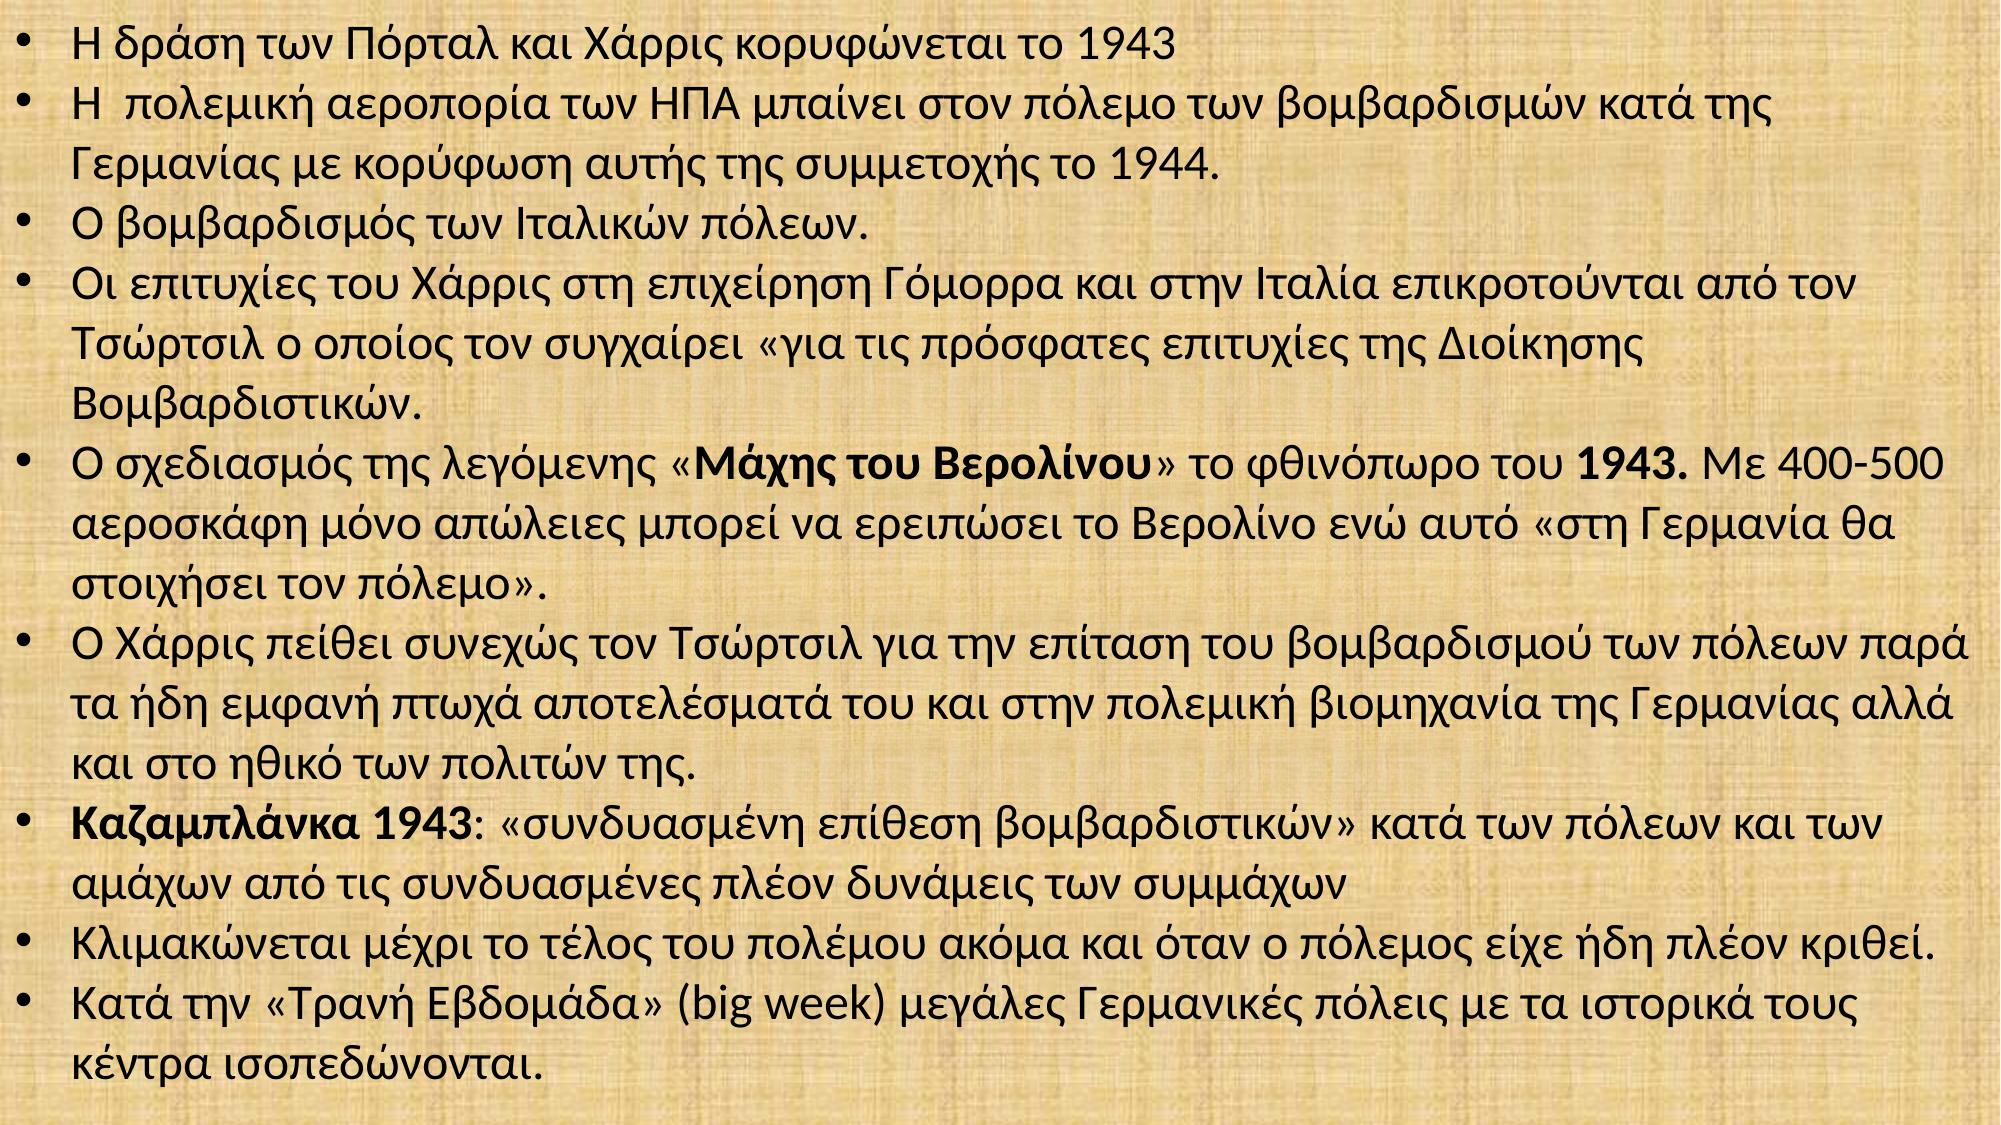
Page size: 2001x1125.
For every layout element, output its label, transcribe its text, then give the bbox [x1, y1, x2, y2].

picture [499, 281, 1501, 844]
picture [0, 0, 2001, 1125]
text_box Η δράση των Πόρταλ και Χάρρις κορυφώνεται το 1943 Η πολεμική αεροπορία των ΗΠΑ μπαίνει στον πόλεμο των βομβαρδισμών κατά της Γερμανίας με κορύφωση αυτής της συμμετοχής το 1944. Ο βομβαρδισμός των Ιταλικών πόλεων. Οι επιτυχίες του Χάρρις στη επιχείρηση Γόμορρα και στην Ιταλία επικροτούνται από τον Τσώρτσιλ ο οποίος τον συγχαίρει «για τις πρόσφατες επιτυχίες της Διοίκησης Βομβαρδιστικών. Ο σχεδιασμός της λεγόμενης «Μάχης του Βερολίνου» το φθινόπωρο του 1943. Με 400-500 αεροσκάφη μόνο απώλειες μπορεί να ερειπώσει το Βερολίνο ενώ αυτό «στη Γερμανία θα στοιχήσει τον πόλεμο». Ο Χάρρις πείθει συνεχώς τον Τσώρτσιλ για την επίταση του βομβαρδισμού των πόλεων παρά τα ήδη εμφανή πτωχά αποτελέσματά του και στην πολεμική βιομηχανία της Γερμανίας αλλά και στο ηθικό των πολιτών της. Καζαμπλάνκα 1943: «συνδυασμένη επίθεση βομβαρδιστικών» κατά των πόλεων και των αμάχων από τις συνδυασμένες πλέον δυνάμεις των συμμάχων Κλιμακώνεται μέχρι το τέλος του πολέμου ακόμα και όταν ο πόλεμος είχε ήδη πλέον κριθεί. Κατά την «Τρανή Εβδομάδα» (big week) μεγάλες Γερμανικές πόλεις με τα ιστορικά τους κέντρα ισοπεδώνονται. [0, 2, 2000, 1125]
